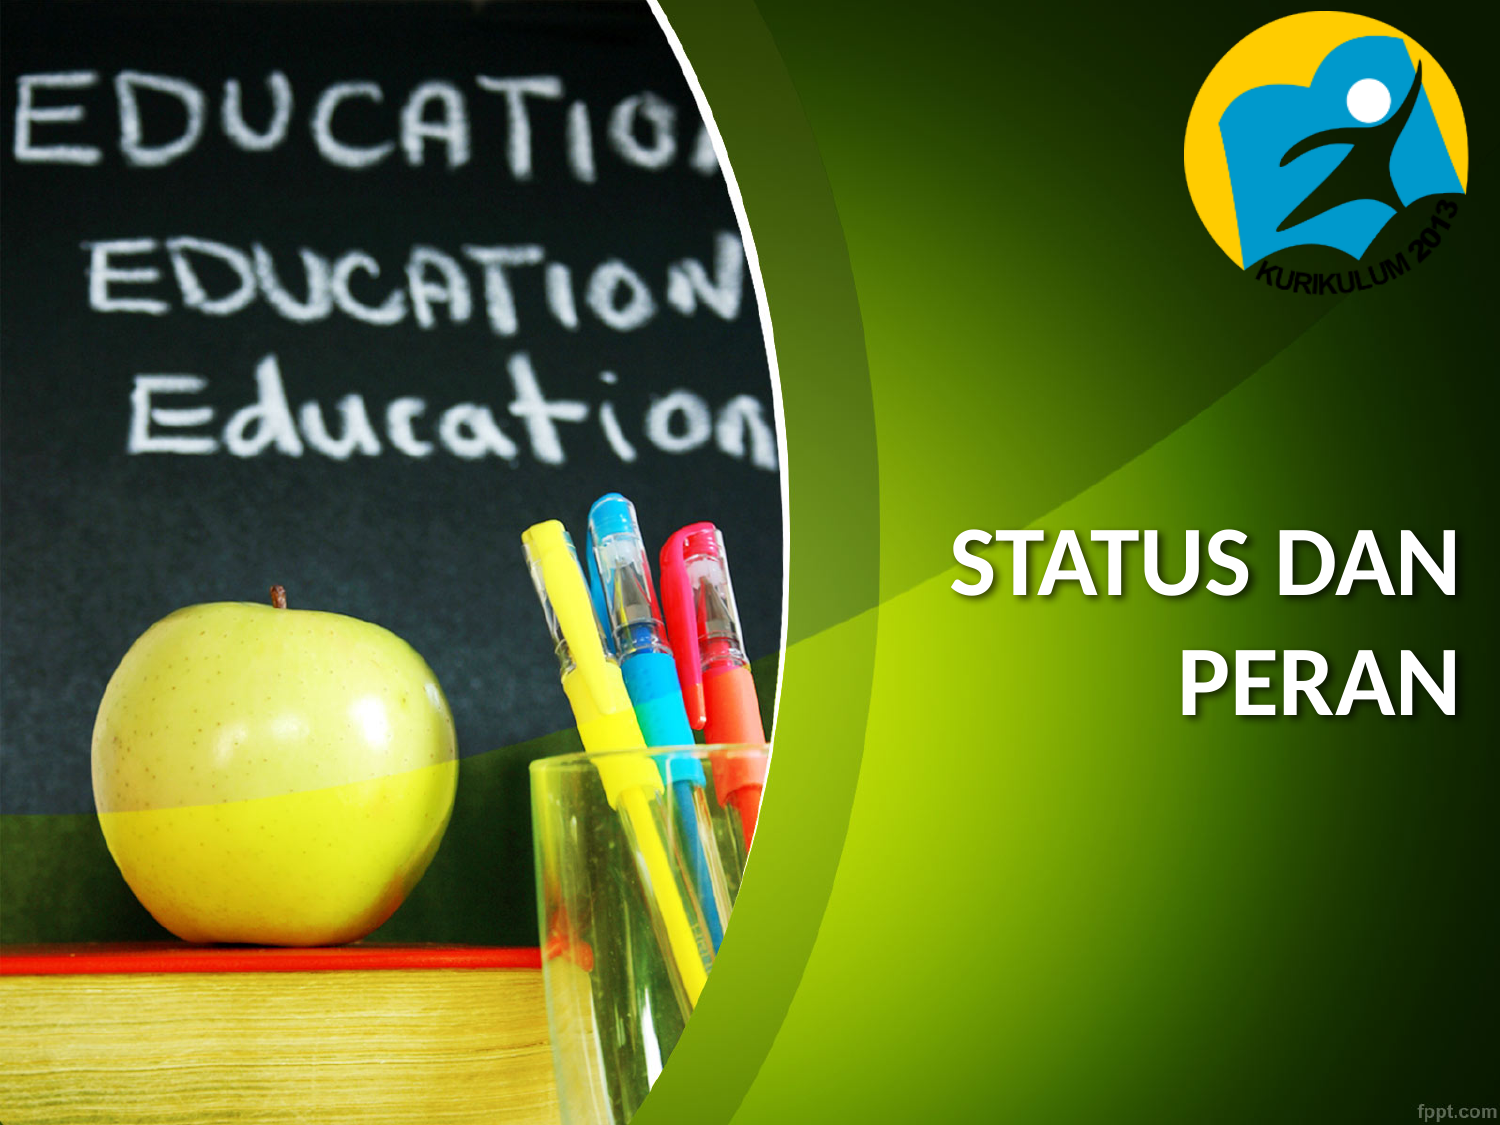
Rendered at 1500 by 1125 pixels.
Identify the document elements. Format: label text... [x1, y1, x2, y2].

picture [0, 0, 1500, 1125]
title STATUS DAN PERAN [776, 363, 1477, 868]
